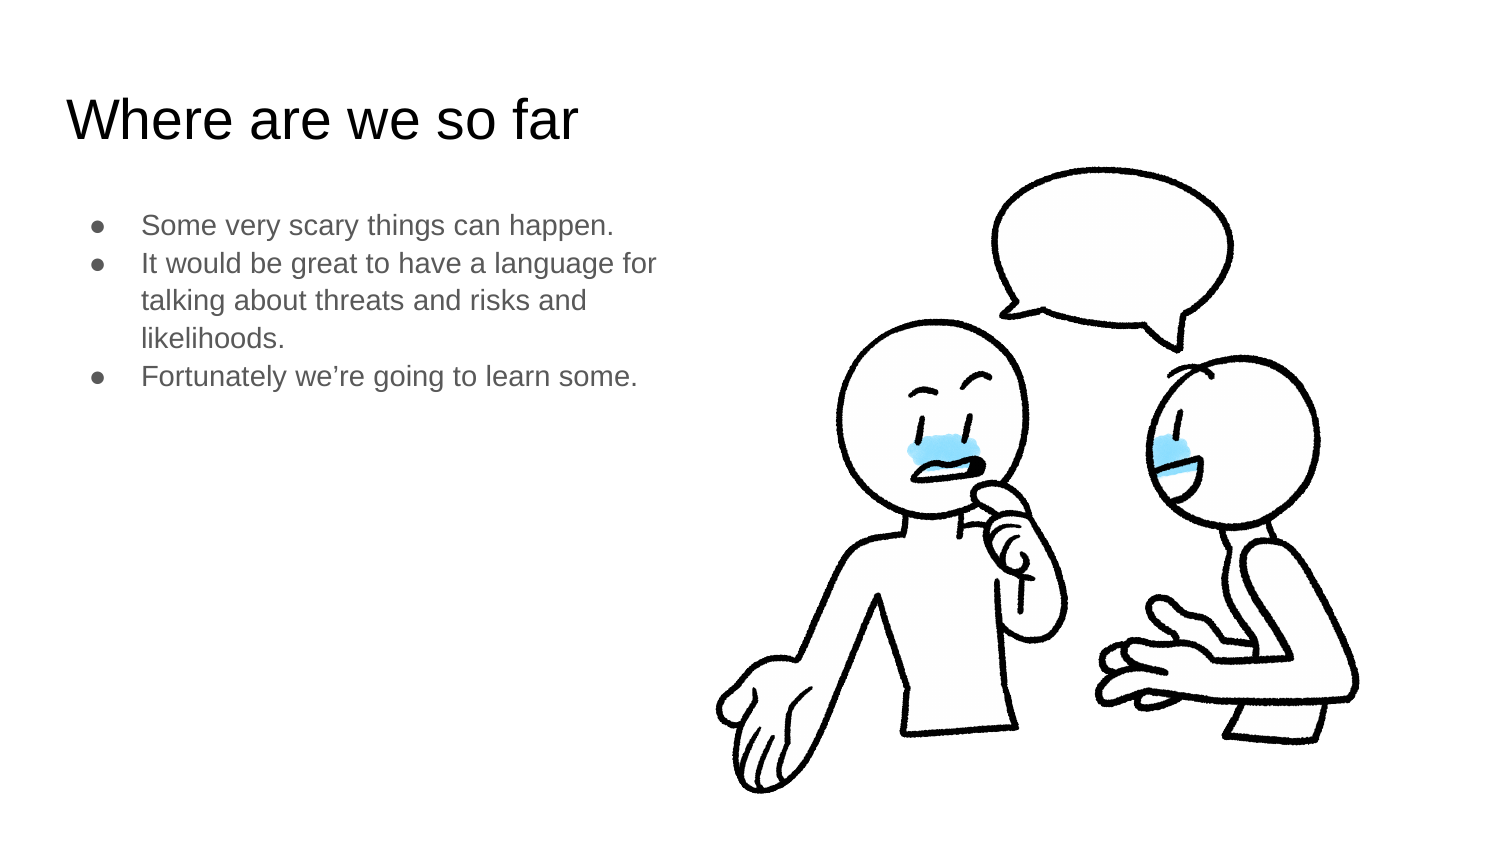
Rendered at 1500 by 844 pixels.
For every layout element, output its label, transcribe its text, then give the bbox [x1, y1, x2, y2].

title Where are we so far [51, 72, 1449, 167]
picture [715, 166, 1361, 794]
list Some very scary things can happen. It would be great to have a language for talking about threats and risks and likelihoods. Fortunately we’re going to learn some. [51, 189, 708, 750]
